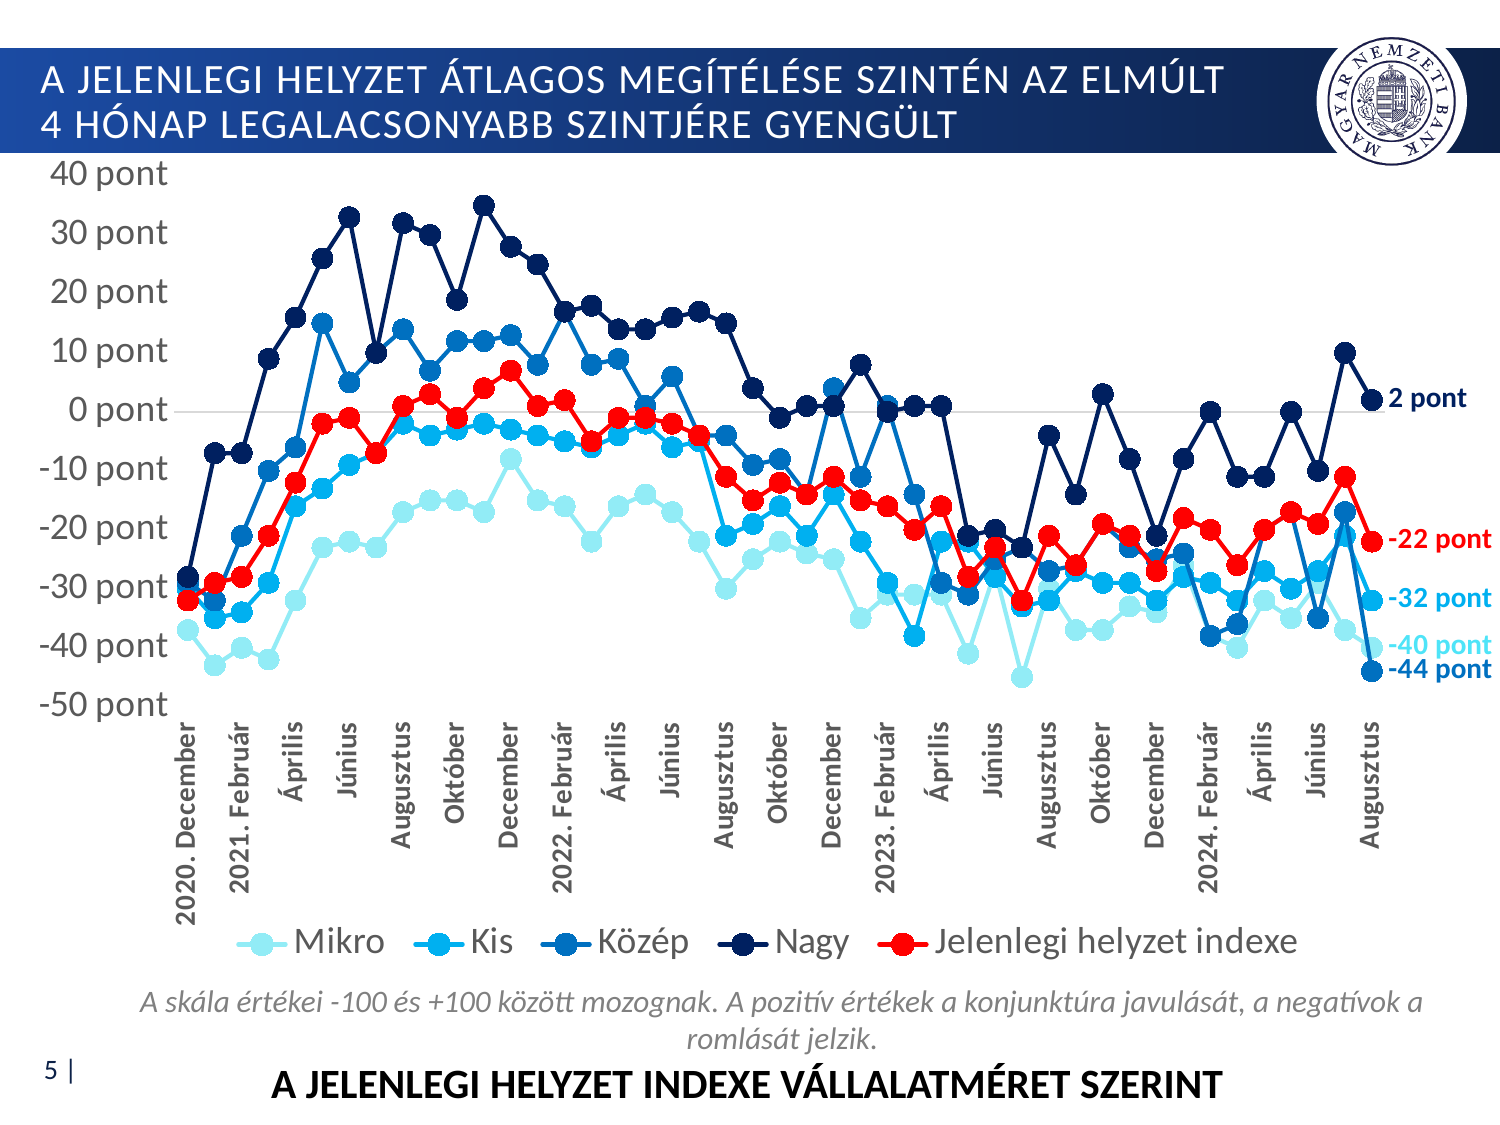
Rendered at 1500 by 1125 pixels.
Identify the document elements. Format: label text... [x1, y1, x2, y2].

chart [0, 153, 1500, 974]
picture [1327, 36, 1457, 153]
text_box A jelenlegi helyzet indexe vállalatméret szerint [0, 1049, 1495, 1115]
title A jelenlegi helyzet átlagos megítélése szintén az elmúlt 4 hónap legalacsonyabb szintjére gyengült [25, 52, 1317, 153]
text_box A skála értékei -100 és +100 között mozognak. A pozitív értékek a konjunktúra javulását, a negatívok a romlását jelzik. [98, 974, 1468, 1049]
